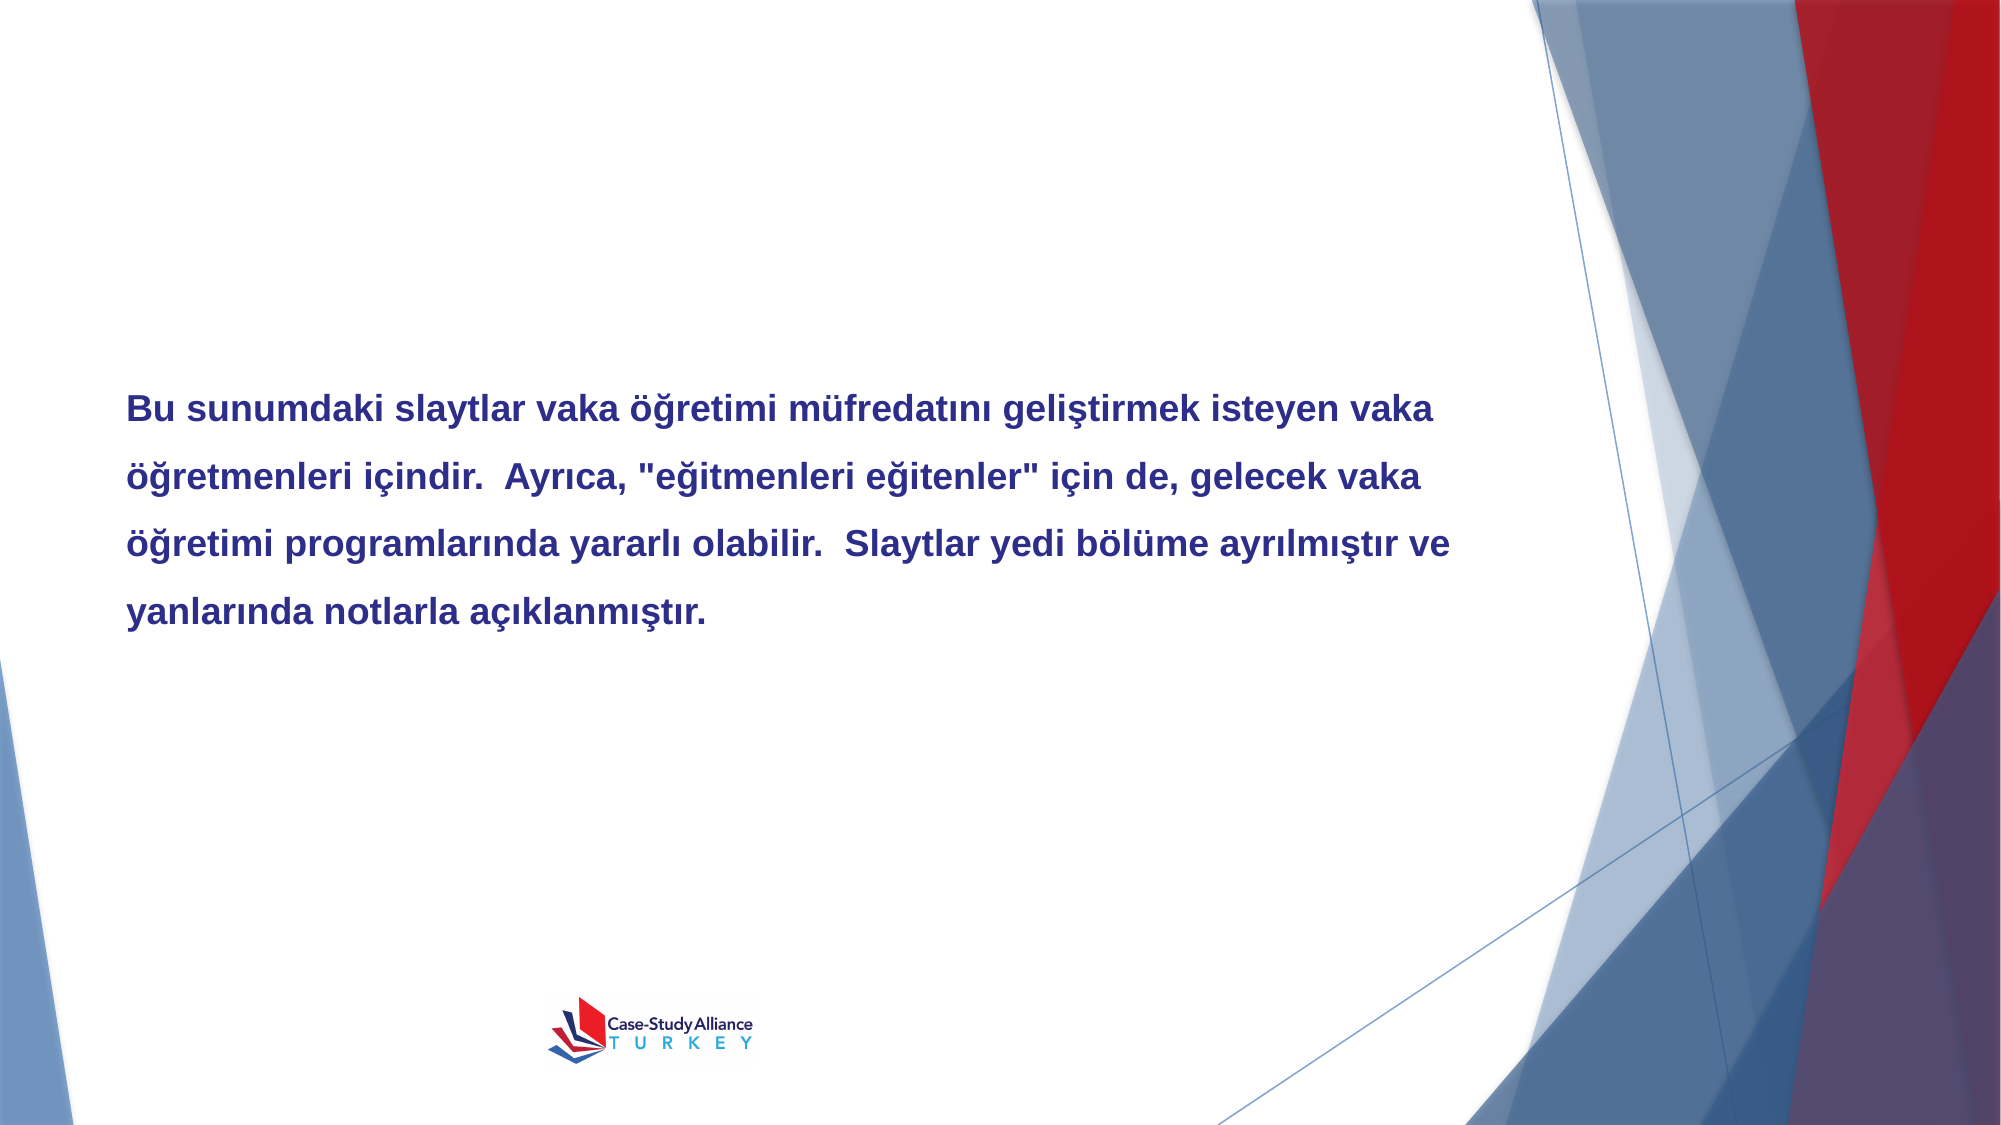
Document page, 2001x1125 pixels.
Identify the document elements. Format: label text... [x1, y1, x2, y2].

list Bu sunumdaki slaytlar vaka öğretimi müfredatını geliştirmek isteyen vaka öğretmenleri içindir. Ayrıca, "eğitmenleri eğitenler" için de, gelecek vaka öğretimi programlarında yararlı olabilir. Slaytlar yedi bölüme ayrılmıştır ve yanlarında notlarla açıklanmıştır. [111, 354, 1522, 992]
